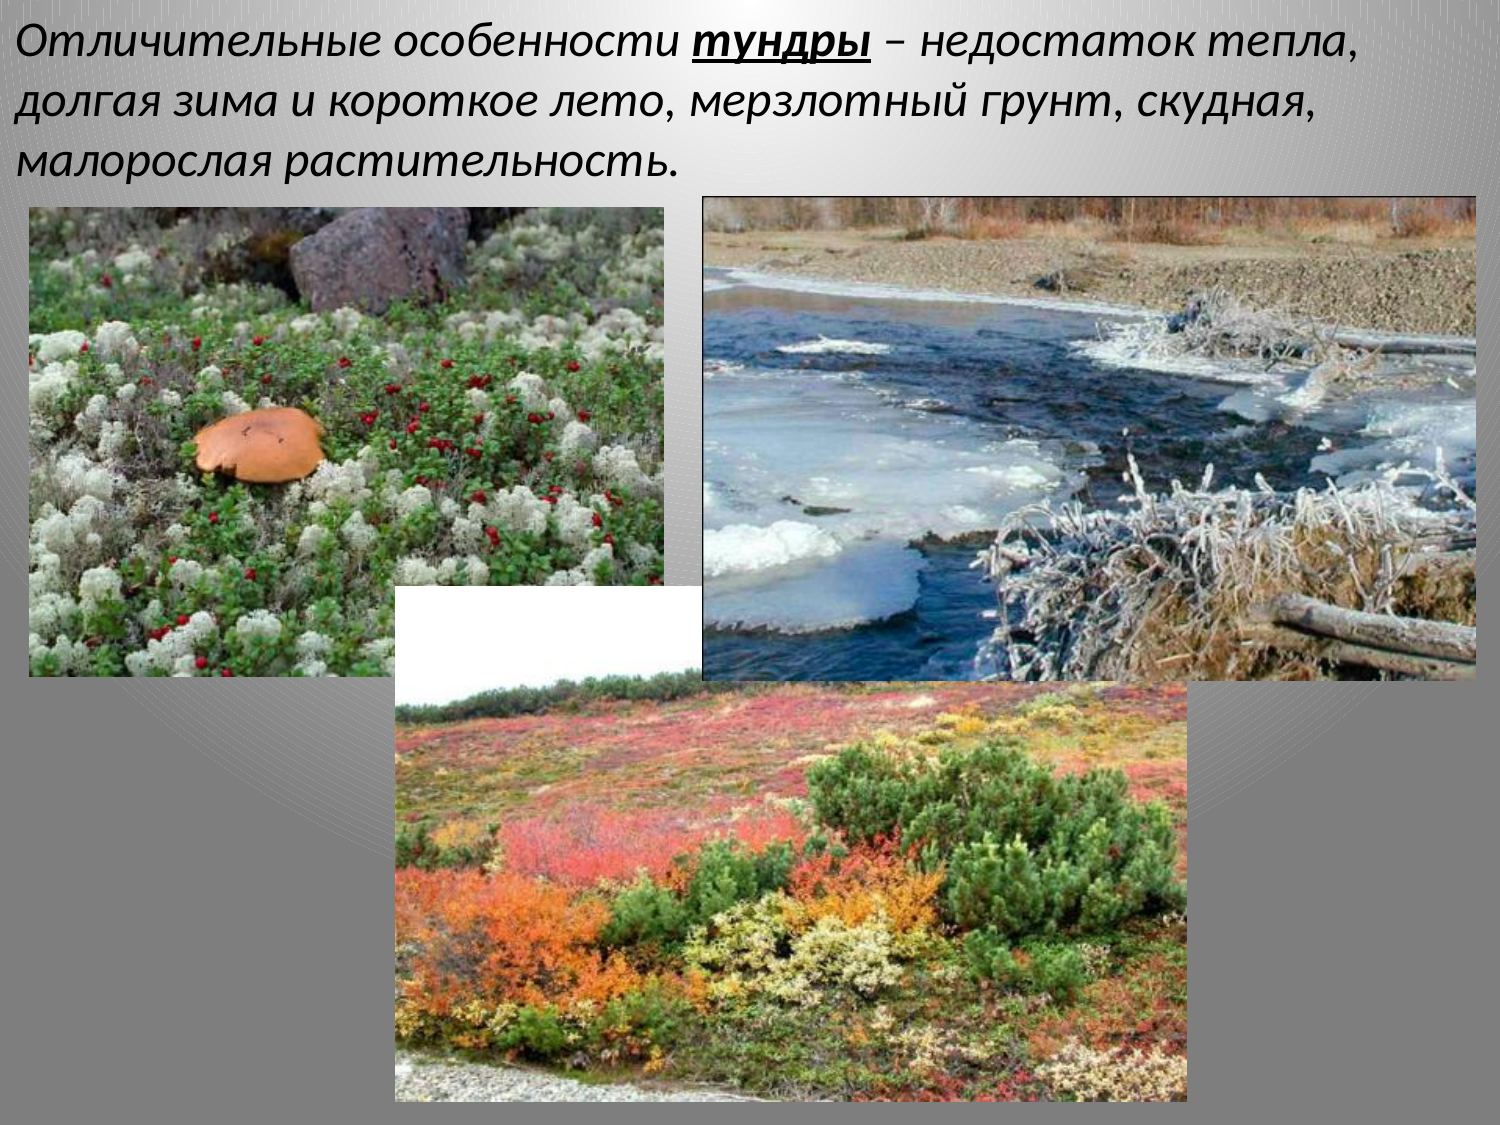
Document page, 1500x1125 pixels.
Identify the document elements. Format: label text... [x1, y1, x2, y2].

picture [29, 196, 1476, 1102]
text_box Отличительные особенности тундры – недостаток тепла, долгая зима и короткое лето, мерзлотный грунт, скудная, малорослая растительность. [0, 0, 1500, 194]
